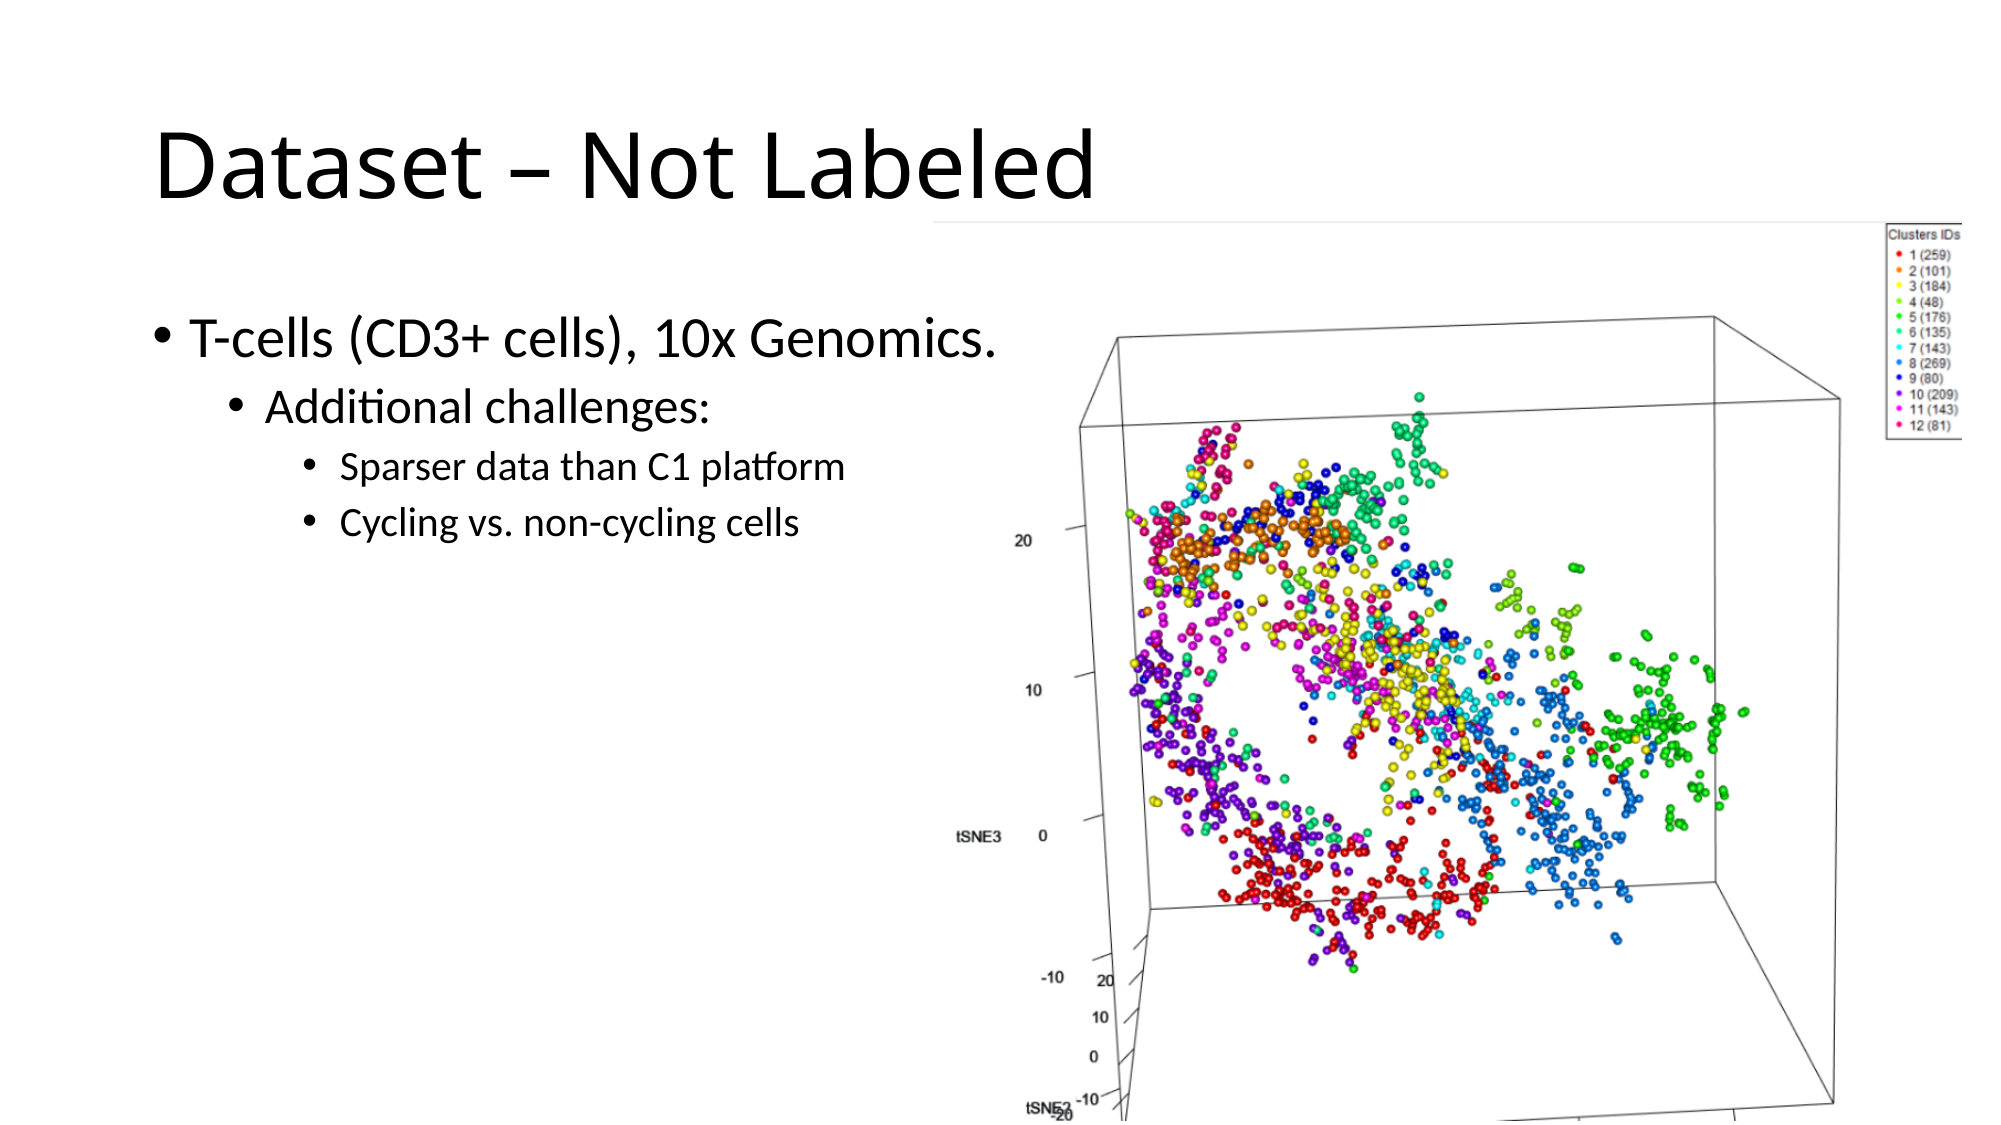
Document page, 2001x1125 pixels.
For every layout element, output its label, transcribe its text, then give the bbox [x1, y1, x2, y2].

title Dataset – Not Labeled [137, 59, 1863, 278]
picture [933, 221, 1962, 1121]
list T-cells (CD3+ cells), 10x Genomics. Additional challenges: Sparser data than C1 platform Cycling vs. non-cycling cells [137, 299, 933, 1014]
